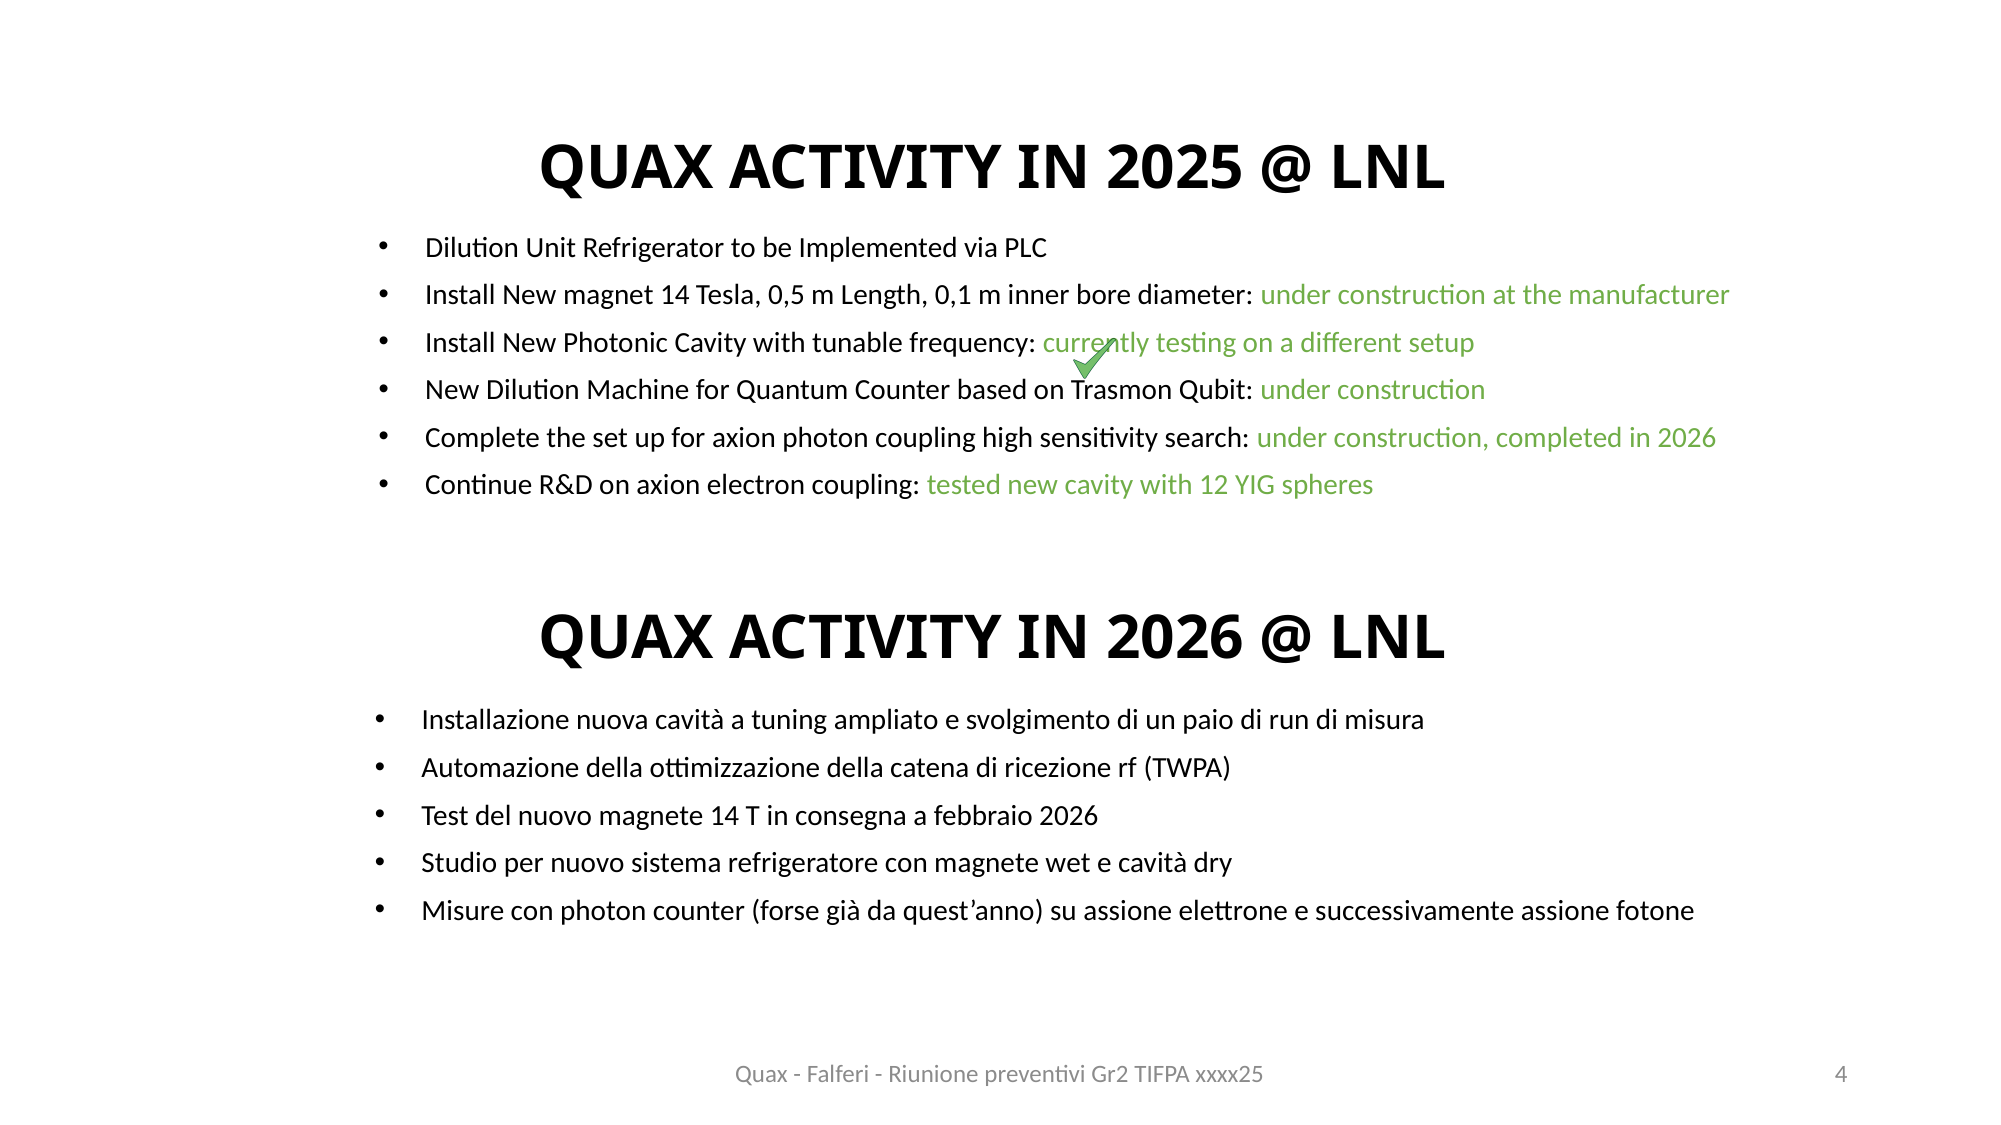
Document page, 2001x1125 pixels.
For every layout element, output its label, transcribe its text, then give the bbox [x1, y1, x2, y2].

text_box QUAX ACTIVITY IN 2026 @ LNL [523, 591, 1463, 679]
footer Quax - Falferi - Riunione preventivi Gr2 TIFPA xxxx25 [662, 1042, 1338, 1103]
text_box Dilution Unit Refrigerator to be Implemented via PLC Install New magnet 14 Tesla, 0,5 m Length, 0,1 m inner bore diameter: under construction at the manufacturer Install New Photonic Cavity with tunable frequency: currently testing on a different setup New Dilution Machine for Quantum Counter based on Trasmon Qubit: under construction Complete the set up for axion photon coupling high sensitivity search: under construction, completed in 2026 Continue R&D on axion electron coupling: tested new cavity with 12 YIG spheres [313, 220, 1799, 508]
text_box QUAX ACTIVITY IN 2025 @ LNL [523, 121, 1463, 209]
picture [1072, 337, 1116, 381]
text_box Installazione nuova cavità a tuning ampliato e svolgimento di un paio di run di misura Automazione della ottimizzazione della catena di ricezione rf (TWPA) Test del nuovo magnete 14 T in consegna a febbraio 2026 Studio per nuovo sistema refrigeratore con magnete wet e cavità dry Misure con photon counter (forse già da quest’anno) su assione elettrone e successivamente assione fotone [309, 693, 1795, 934]
slide_number 4 [1412, 1042, 1863, 1103]
